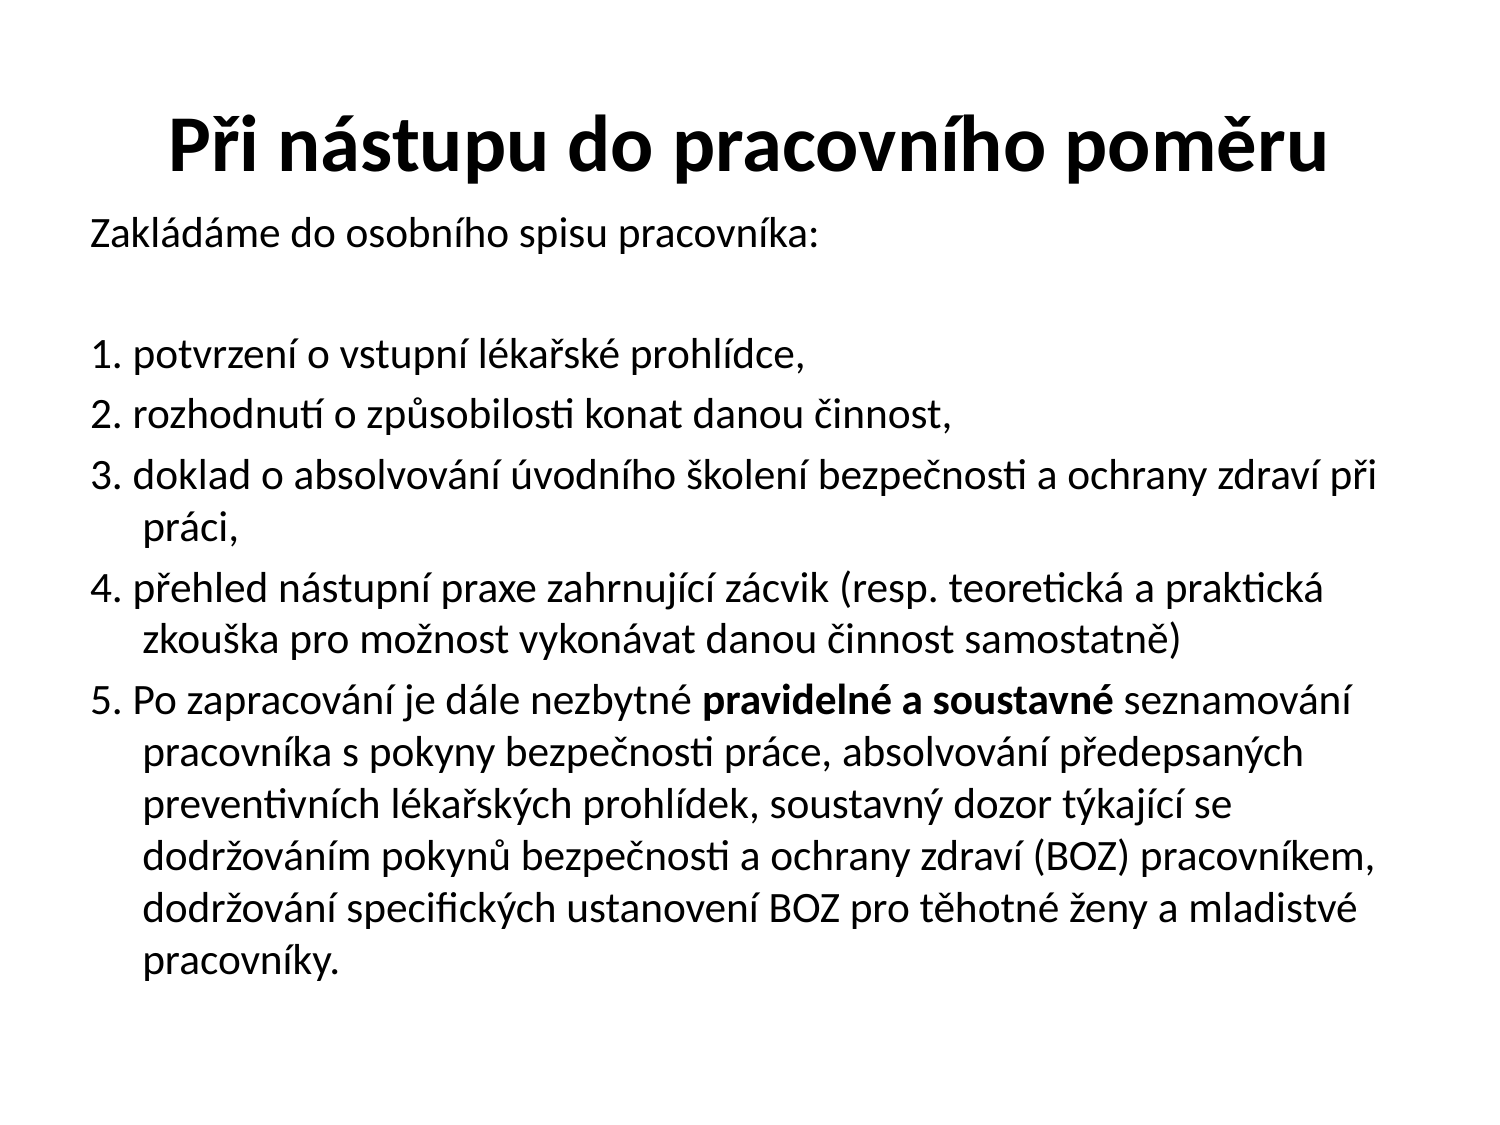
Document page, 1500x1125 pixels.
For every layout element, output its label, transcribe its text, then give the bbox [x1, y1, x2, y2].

title Při nástupu do pracovního poměru [75, 45, 1425, 196]
list Zakládáme do osobního spisu pracovníka: 1. potvrzení o vstupní lékařské prohlídce, 2. rozhodnutí o způsobilosti konat danou činnost, 3. doklad o absolvování úvodního školení bezpečnosti a ochrany zdraví při práci, 4. přehled nástupní praxe zahrnující zácvik (resp. teoretická a praktická zkouška pro možnost vykonávat danou činnost samostatně) 5. Po zapracování je dále nezbytné pravidelné a soustavné seznamování pracovníka s pokyny bezpečnosti práce, absolvování předepsaných preventivních lékařských prohlídek, soustavný dozor týkající se dodržováním pokynů bezpečnosti a ochrany zdraví (BOZ) pracovníkem, dodržování specifických ustanovení BOZ pro těhotné ženy a mladistvé pracovníky. [75, 196, 1425, 1005]
